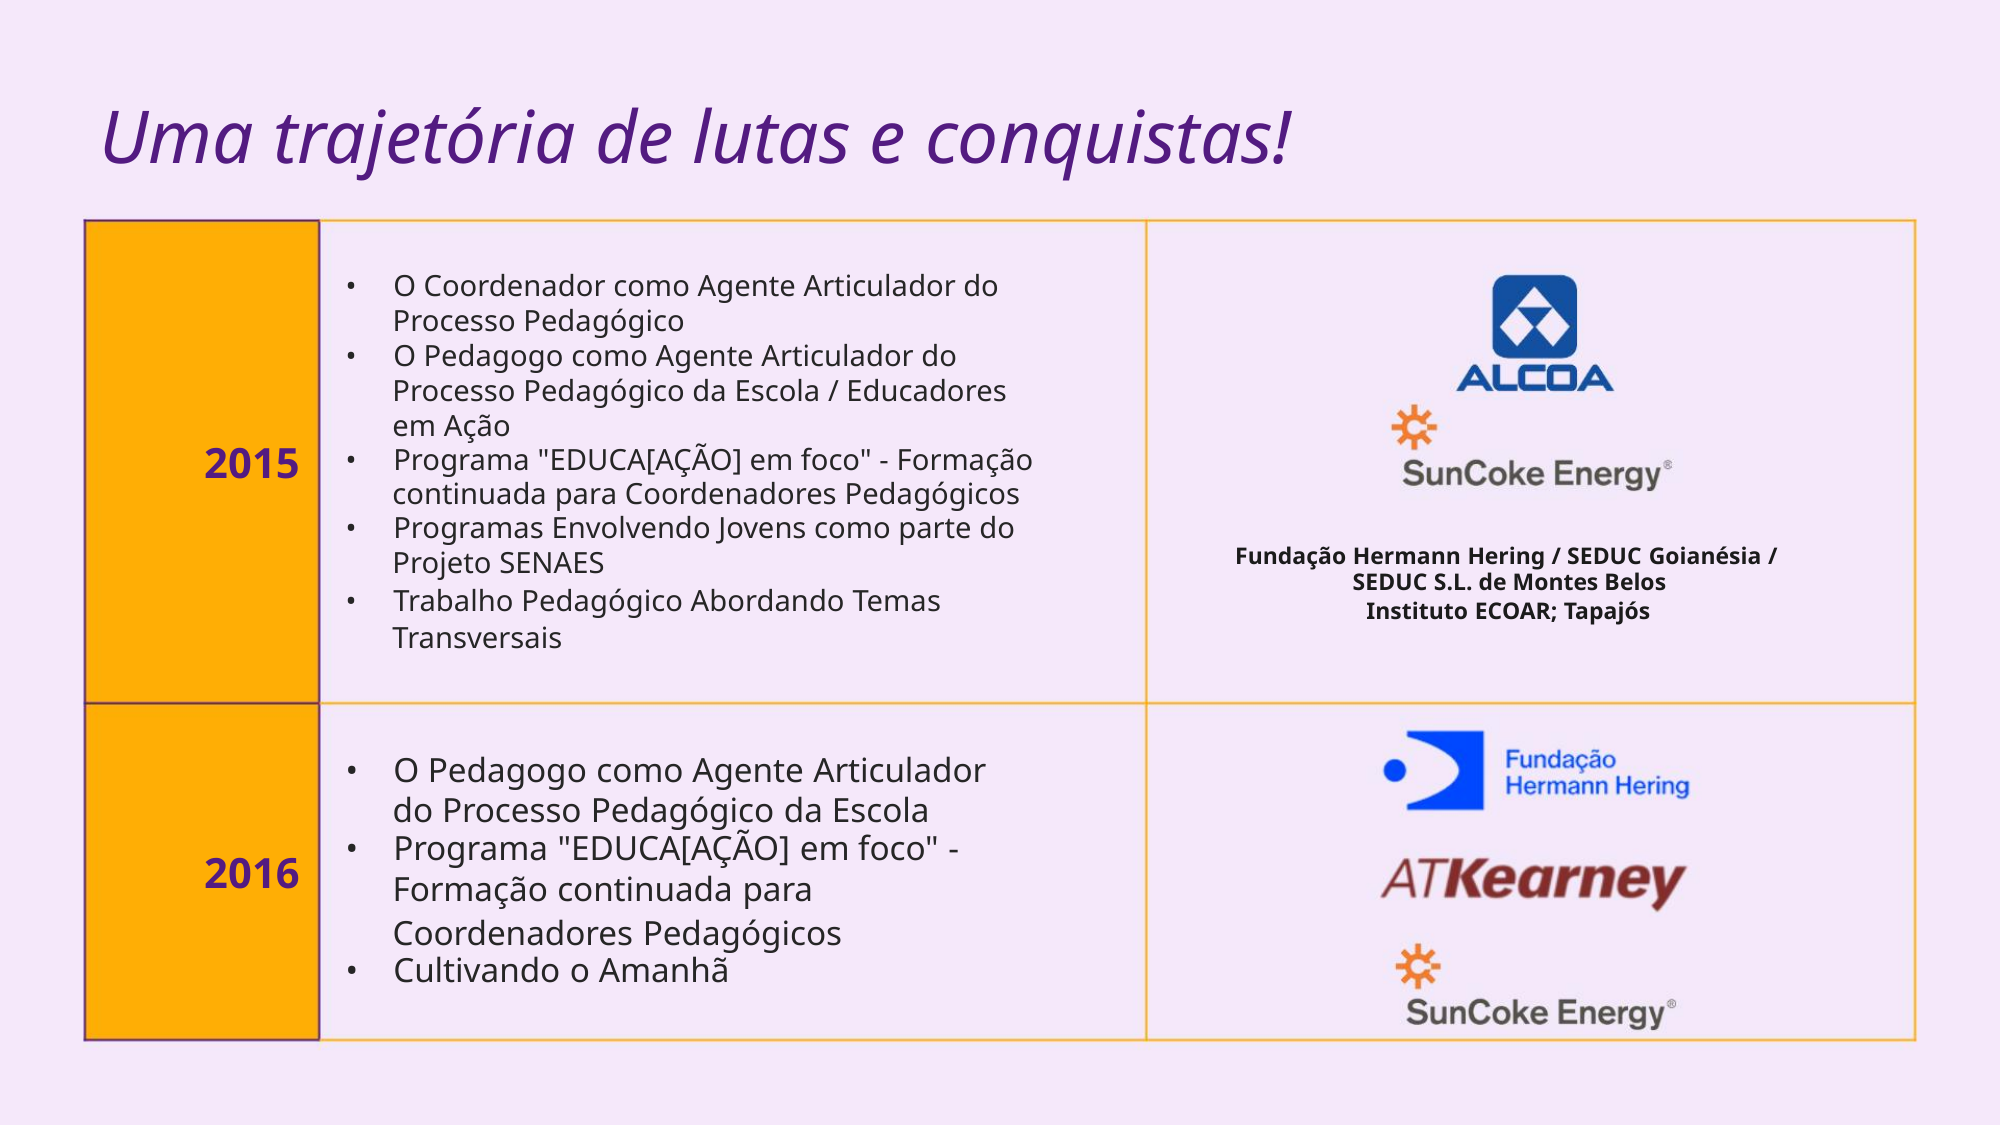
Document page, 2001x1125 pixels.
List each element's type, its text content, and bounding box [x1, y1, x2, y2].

text_box • O Coordenador como Agente Articulador do Processo Pedagógico [345, 269, 1116, 338]
text_box [0, 0, 2000, 1125]
text_box 2015 [204, 439, 330, 488]
text_box 2016 [204, 849, 330, 897]
text_box Fundação Hermann Hering / SEDUC Goianésia / SEDUC S.L. de Montes Belos [1235, 542, 1854, 596]
text_box Coordenadores Pedagógicos • Cultivando o Amanhã [345, 914, 919, 990]
text_box • O Pedagogo como Agente Articulador do Processo Pedagógico da Escola • Programa "EDUCA[AÇÃO] em foco" - Formação continuada para [345, 751, 1099, 908]
text_box Instituto ECOAR; Tapajós [1366, 597, 1723, 624]
text_box Transversais [392, 621, 629, 655]
text_box Uma trajetória de lutas e conquistas! [99, 95, 1744, 179]
text_box • O Pedagogo como Agente Articulador do Processo Pedagógico da Escola / Educadores em Ação • Programa "EDUCA[AÇÃO] em foco" - Formação continuada para Coordenadores Pedagógicos • Programas Envolvendo Jovens como parte do Projeto SENAES [345, 339, 1151, 579]
text_box • Trabalho Pedagógico Abordando Temas [345, 584, 1029, 618]
